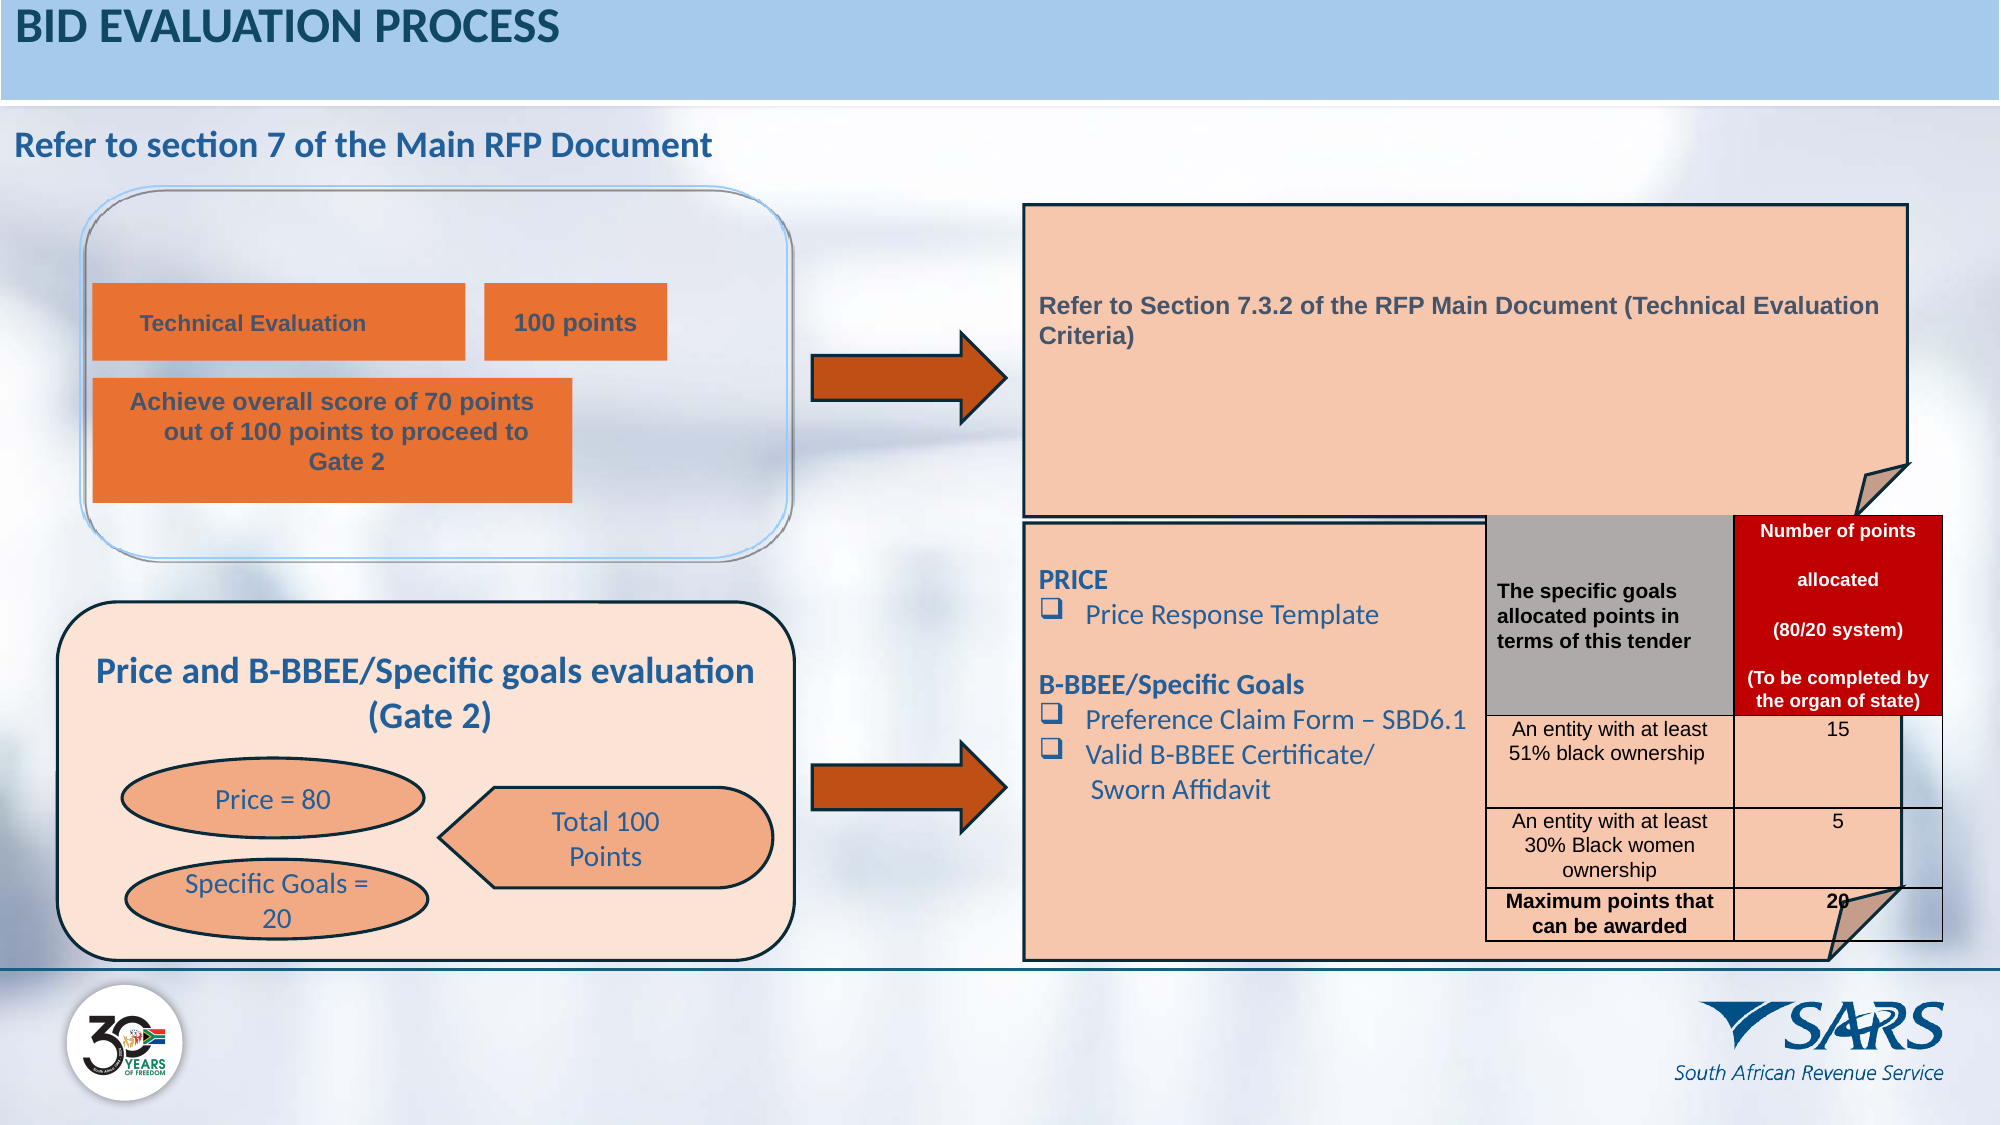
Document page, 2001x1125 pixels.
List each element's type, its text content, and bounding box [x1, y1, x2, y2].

text_box Refer to Section 7.3.2 of the RFP Main Document (Technical Evaluation Criteria) [1022, 203, 1913, 519]
table_header BID EVALUATION PROCESS [1, 0, 1999, 100]
table_header The specific goals allocated points in terms of this tender [1487, 515, 1733, 715]
table_cell 20 [1735, 889, 1942, 940]
text_box PRICE Price Response Template B-BBEE/Specific Goals Preference Claim Form – SBD6.1 Valid B-BBEE Certificate/ Sworn Affidavit [1022, 521, 1850, 962]
text_box Price and B-BBEE/Specific goals evaluation (Gate 2) [55, 600, 796, 962]
text_box Specific Goals = 20 [124, 857, 430, 941]
text_box Refer to section 7 of the Main RFP Document [0, 112, 1981, 173]
text_box [810, 329, 1009, 427]
table_cell Maximum points that can be awarded [1487, 889, 1733, 940]
picture [0, 971, 2000, 1125]
table_header Number of points allocated (80/20 system) (To be completed by the organ of state) [1735, 516, 1942, 715]
table_cell 15 [1735, 716, 1942, 807]
text_box Price = 80 [120, 756, 426, 840]
table_cell An entity with at least 51% black ownership [1487, 716, 1733, 807]
table_cell 5 [1735, 809, 1942, 887]
text_box Total 100 Points [436, 785, 775, 890]
picture [0, 106, 2000, 968]
text_box [810, 738, 1009, 836]
table_cell An entity with at least 30% Black women ownership [1487, 809, 1733, 887]
